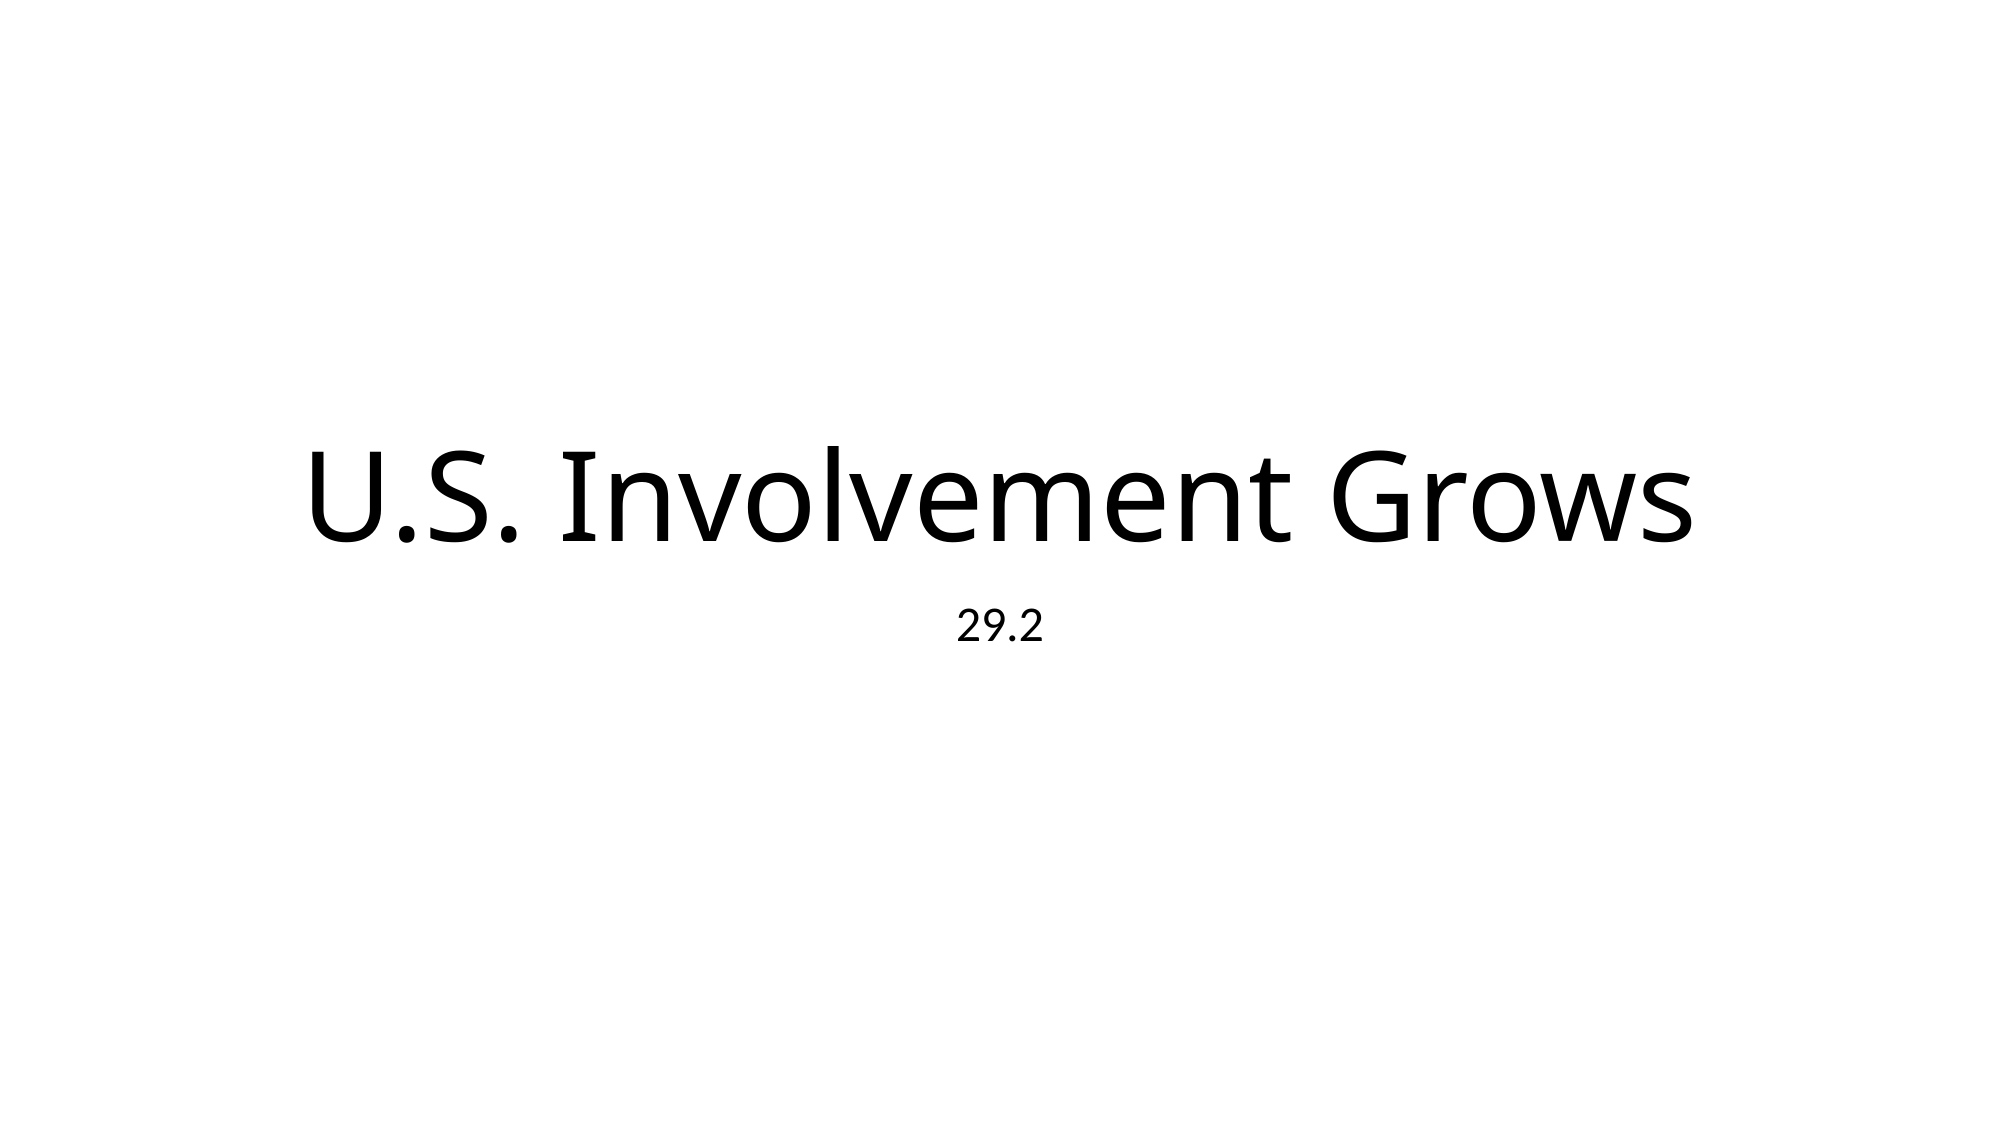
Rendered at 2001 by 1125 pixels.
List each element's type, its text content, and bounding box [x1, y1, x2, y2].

subtitle 29.2 [249, 590, 1750, 863]
title U.S. Involvement Grows [249, 184, 1750, 576]
